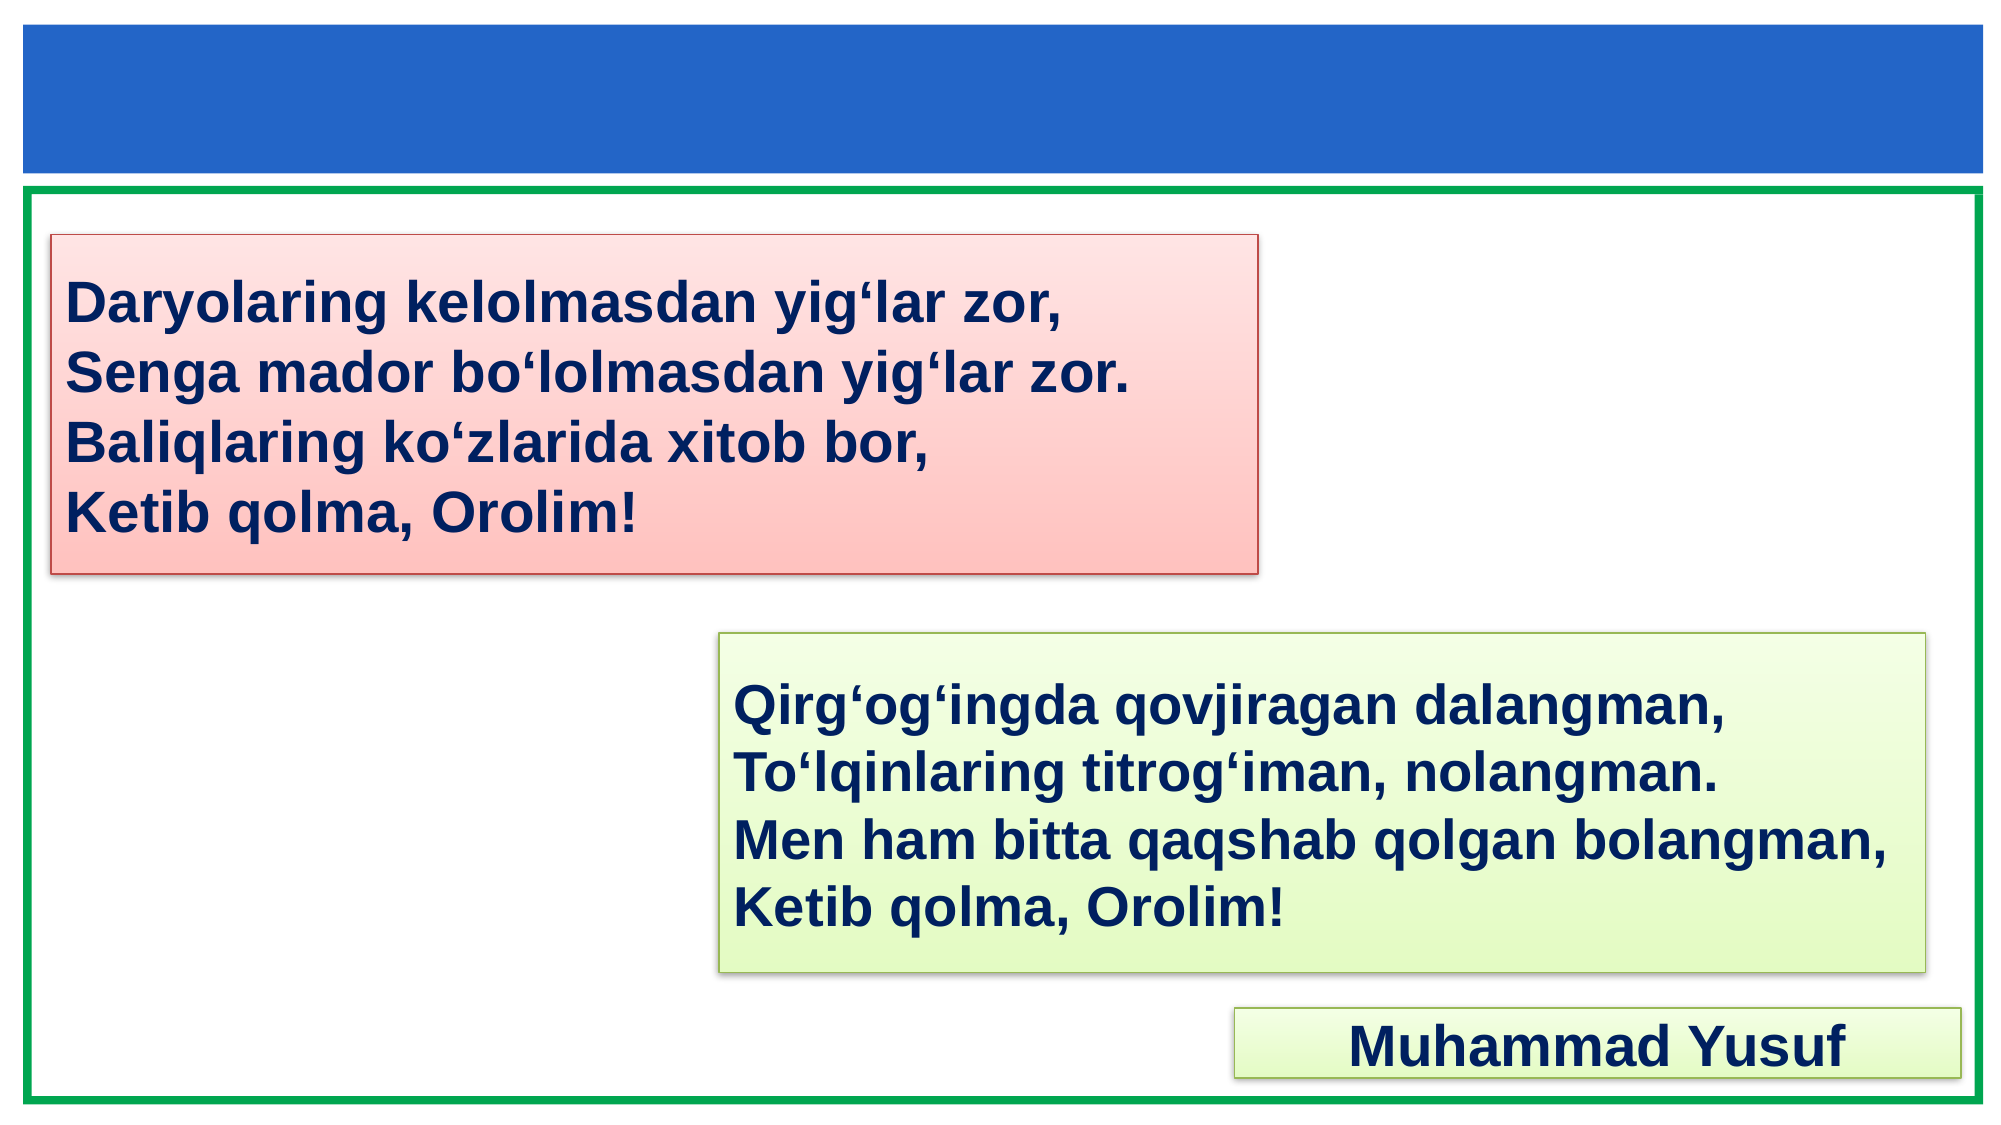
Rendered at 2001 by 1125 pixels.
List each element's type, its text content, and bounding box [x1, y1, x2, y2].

text_box Muhammad Yusuf [1234, 1007, 1962, 1079]
text_box Qirg‘og‘ingda qovjiragan dalangman, To‘lqinlaring titrog‘iman, nolangman. Men ham bitta qaqshab qolgan bolangman, Ketib qolma, Orolim! [718, 632, 1926, 973]
text_box Daryolaring kelolmasdan yig‘lar zor, Senga mador bo‘lolmasdan yig‘lar zor. Baliqlaring ko‘zlarida xitob bor, Ketib qolma, Orolim! [50, 234, 1259, 575]
